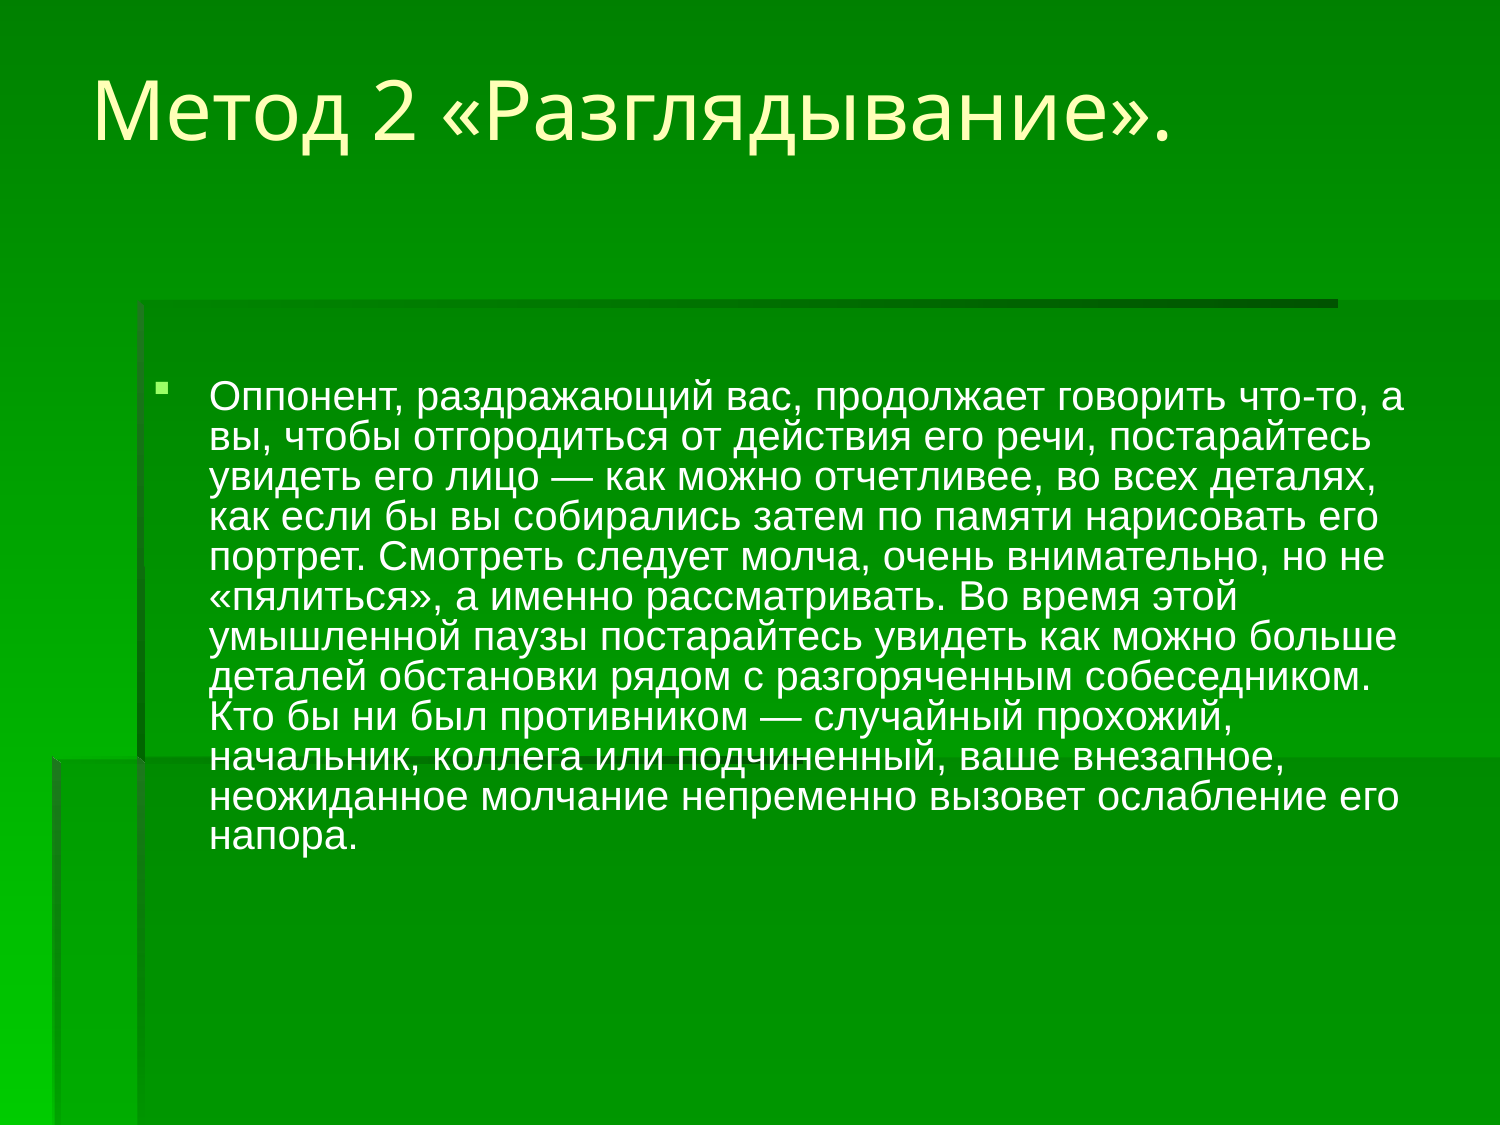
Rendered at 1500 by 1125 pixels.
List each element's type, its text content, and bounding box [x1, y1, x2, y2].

title Метод 2 «Разглядывание». [74, 39, 1451, 276]
list Оппонент, раздражающий вас, продолжает говорить что-то, а вы, чтобы отгородиться от действия его речи, постарайтесь увидеть его лицо — как можно отчетливее, во всех деталях, как если бы вы собирались затем по памяти нарисовать его портрет. Смотреть следует молча, очень внимательно, но не «пялиться», а именно рассматривать. Во время этой умышленной паузы постарайтесь увидеть как можно больше деталей обстановки рядом с разгоряченным собеседником. Кто бы ни был противником — случайный прохожий, начальник, коллега или подчиненный, ваше внезапное, неожиданное молчание непременно вызовет ослабление его напора. [137, 312, 1452, 1001]
